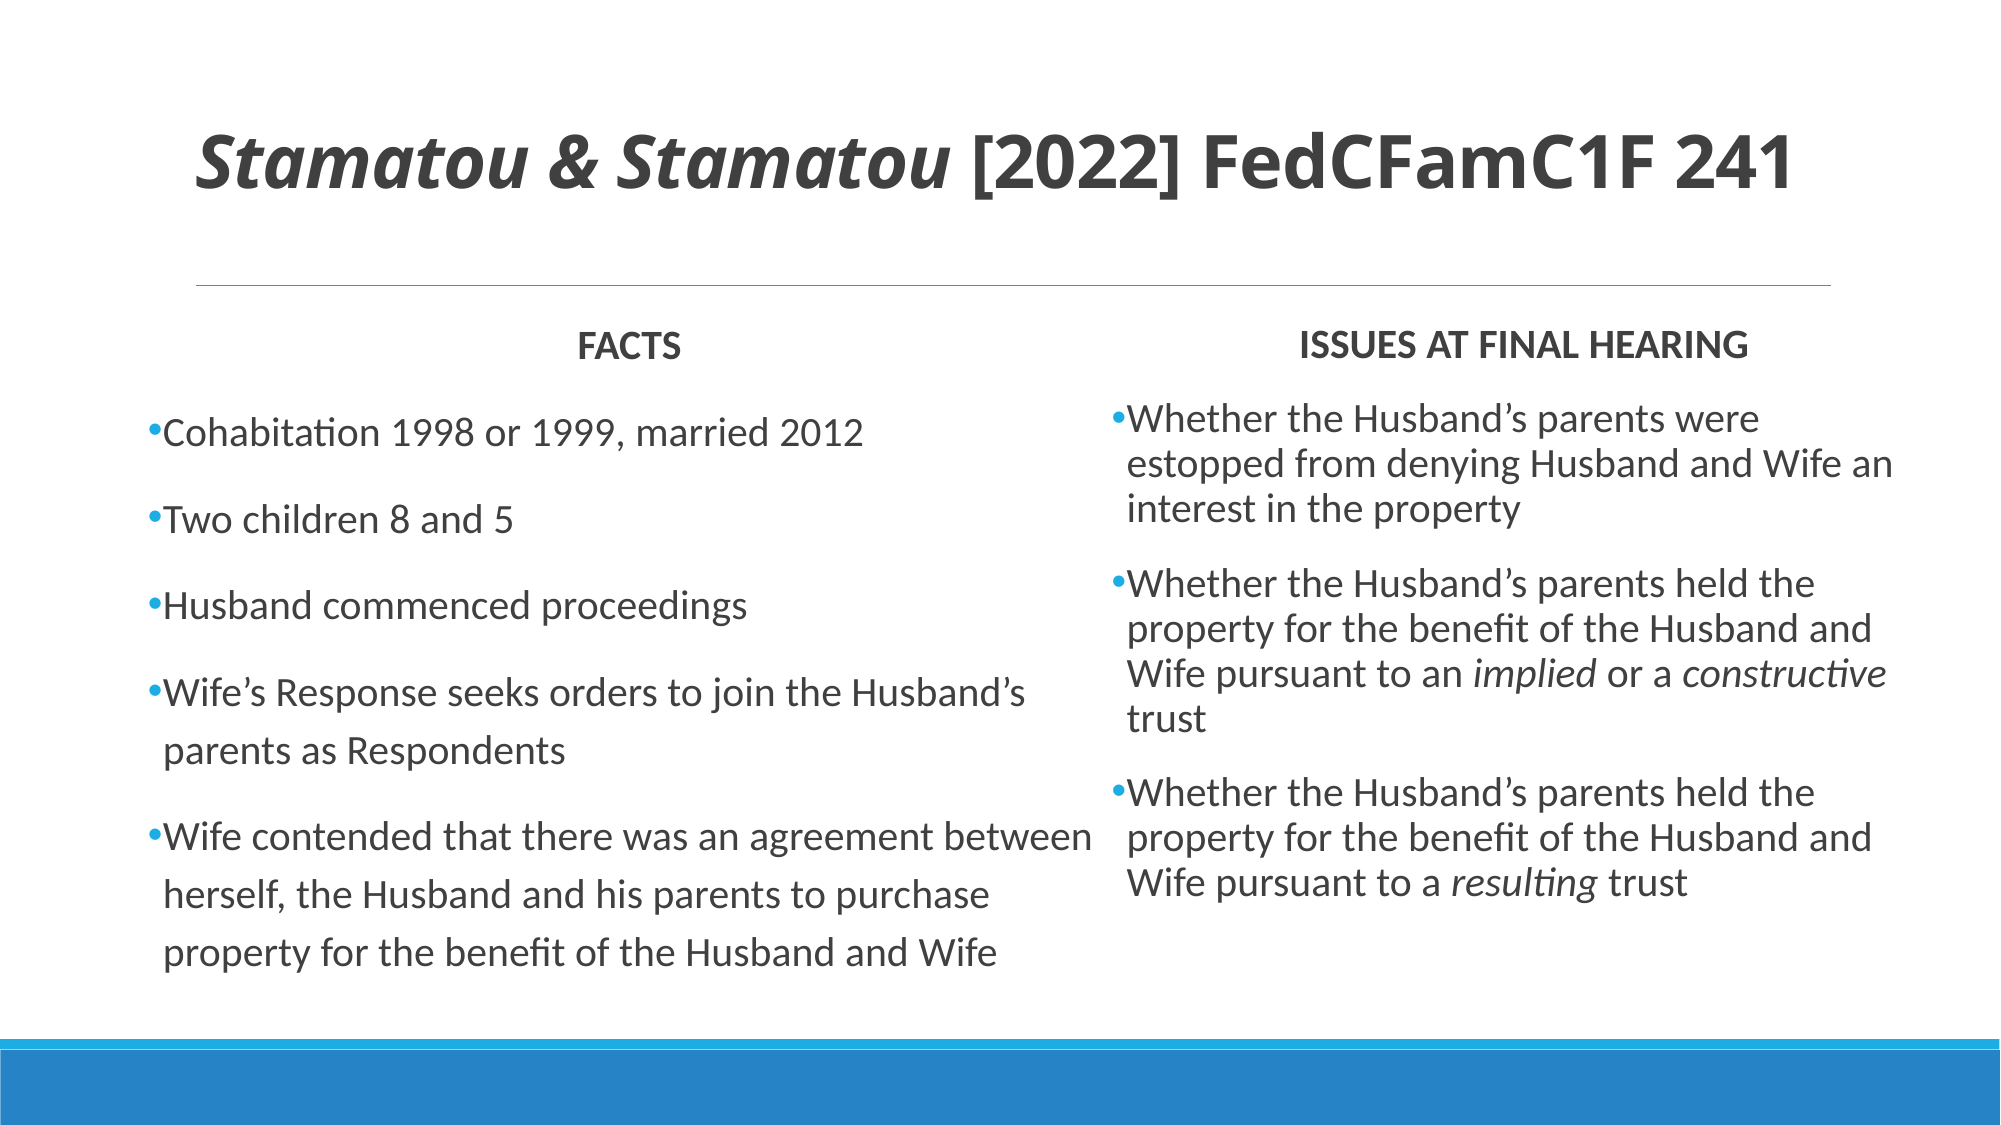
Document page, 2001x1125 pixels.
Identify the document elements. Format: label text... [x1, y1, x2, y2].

title Stamatou & Stamatou [2022] FedCFamC1F 241 [180, 47, 1830, 285]
list ISSUES AT FINAL HEARING Whether the Husband’s parents were estopped from denying Husband and Wife an interest in the property Whether the Husband’s parents held the property for the benefit of the Husband and Wife pursuant to an implied or a constructive trust Whether the Husband’s parents held the property for the benefit of the Husband and Wife pursuant to a resulting trust [1111, 314, 1922, 975]
list FACTS Cohabitation 1998 or 1999, married 2012 Two children 8 and 5 Husband commenced proceedings Wife’s Response seeks orders to join the Husband’s parents as Respondents Wife contended that there was an agreement between herself, the Husband and his parents to purchase property for the benefit of the Husband and Wife [147, 302, 1112, 987]
